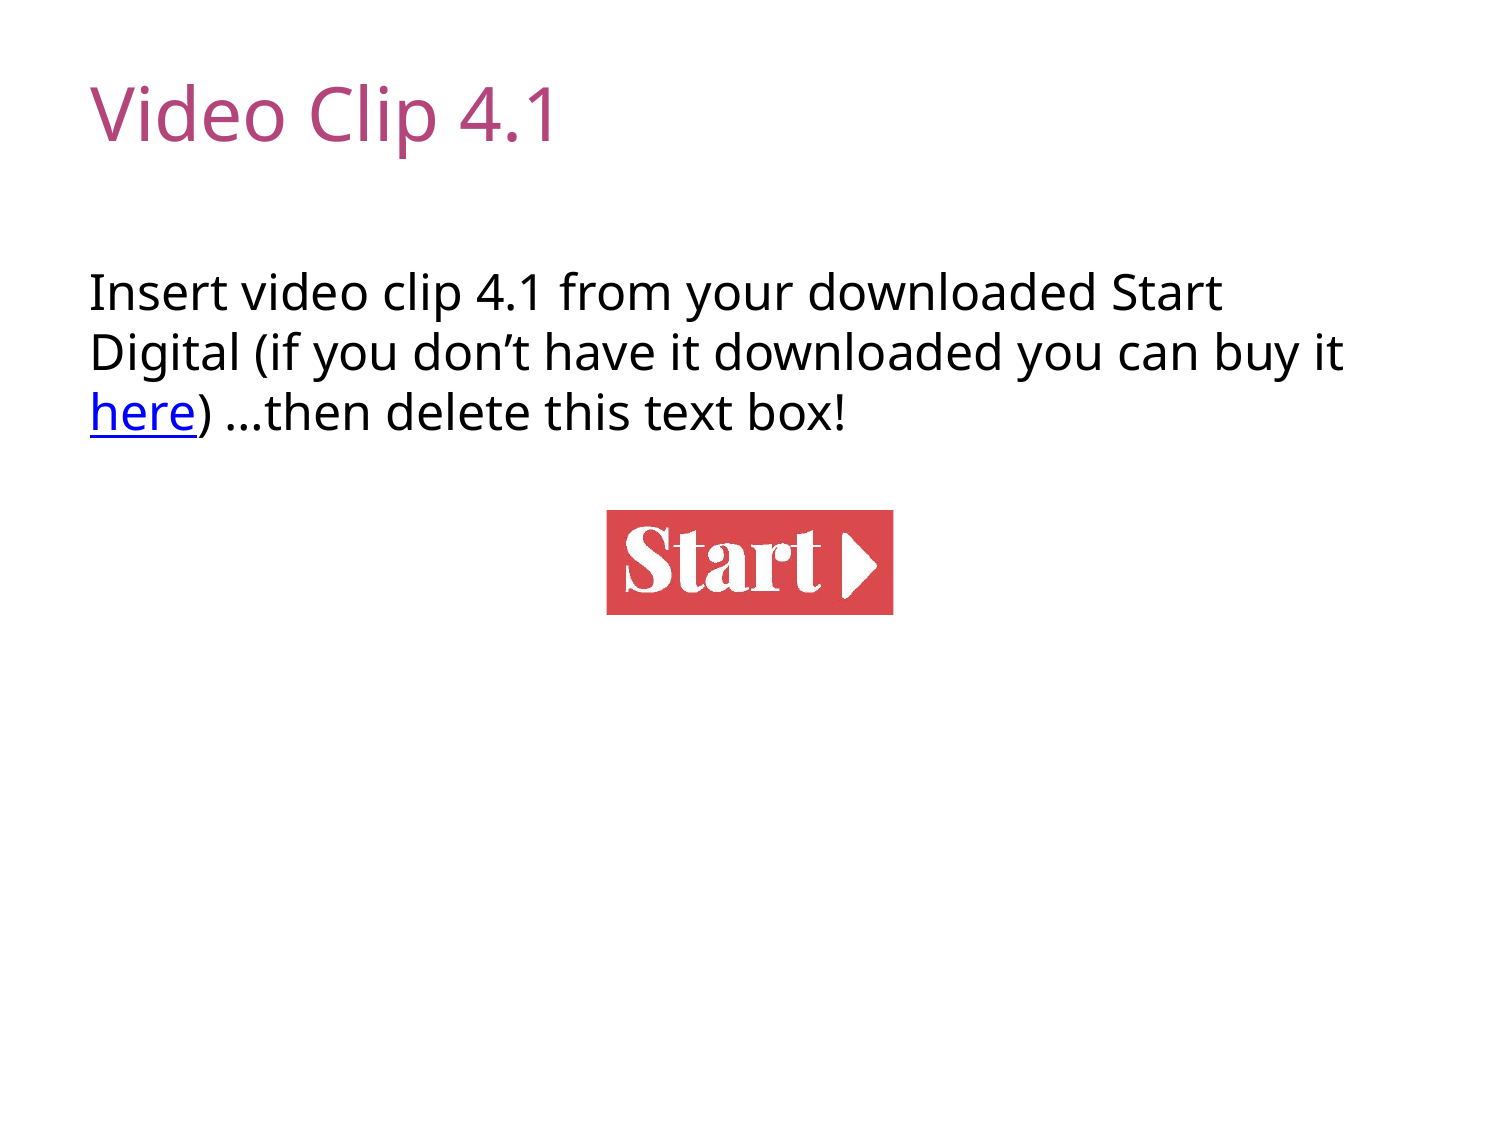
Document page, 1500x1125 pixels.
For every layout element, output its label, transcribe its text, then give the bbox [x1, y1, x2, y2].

picture [606, 510, 894, 615]
text_box Video Clip 4.1 [74, 57, 1215, 165]
text_box Insert video clip 4.1 from your downloaded Start Digital (if you don’t have it downloaded you can buy it here) …then delete this text box! [75, 253, 1403, 502]
